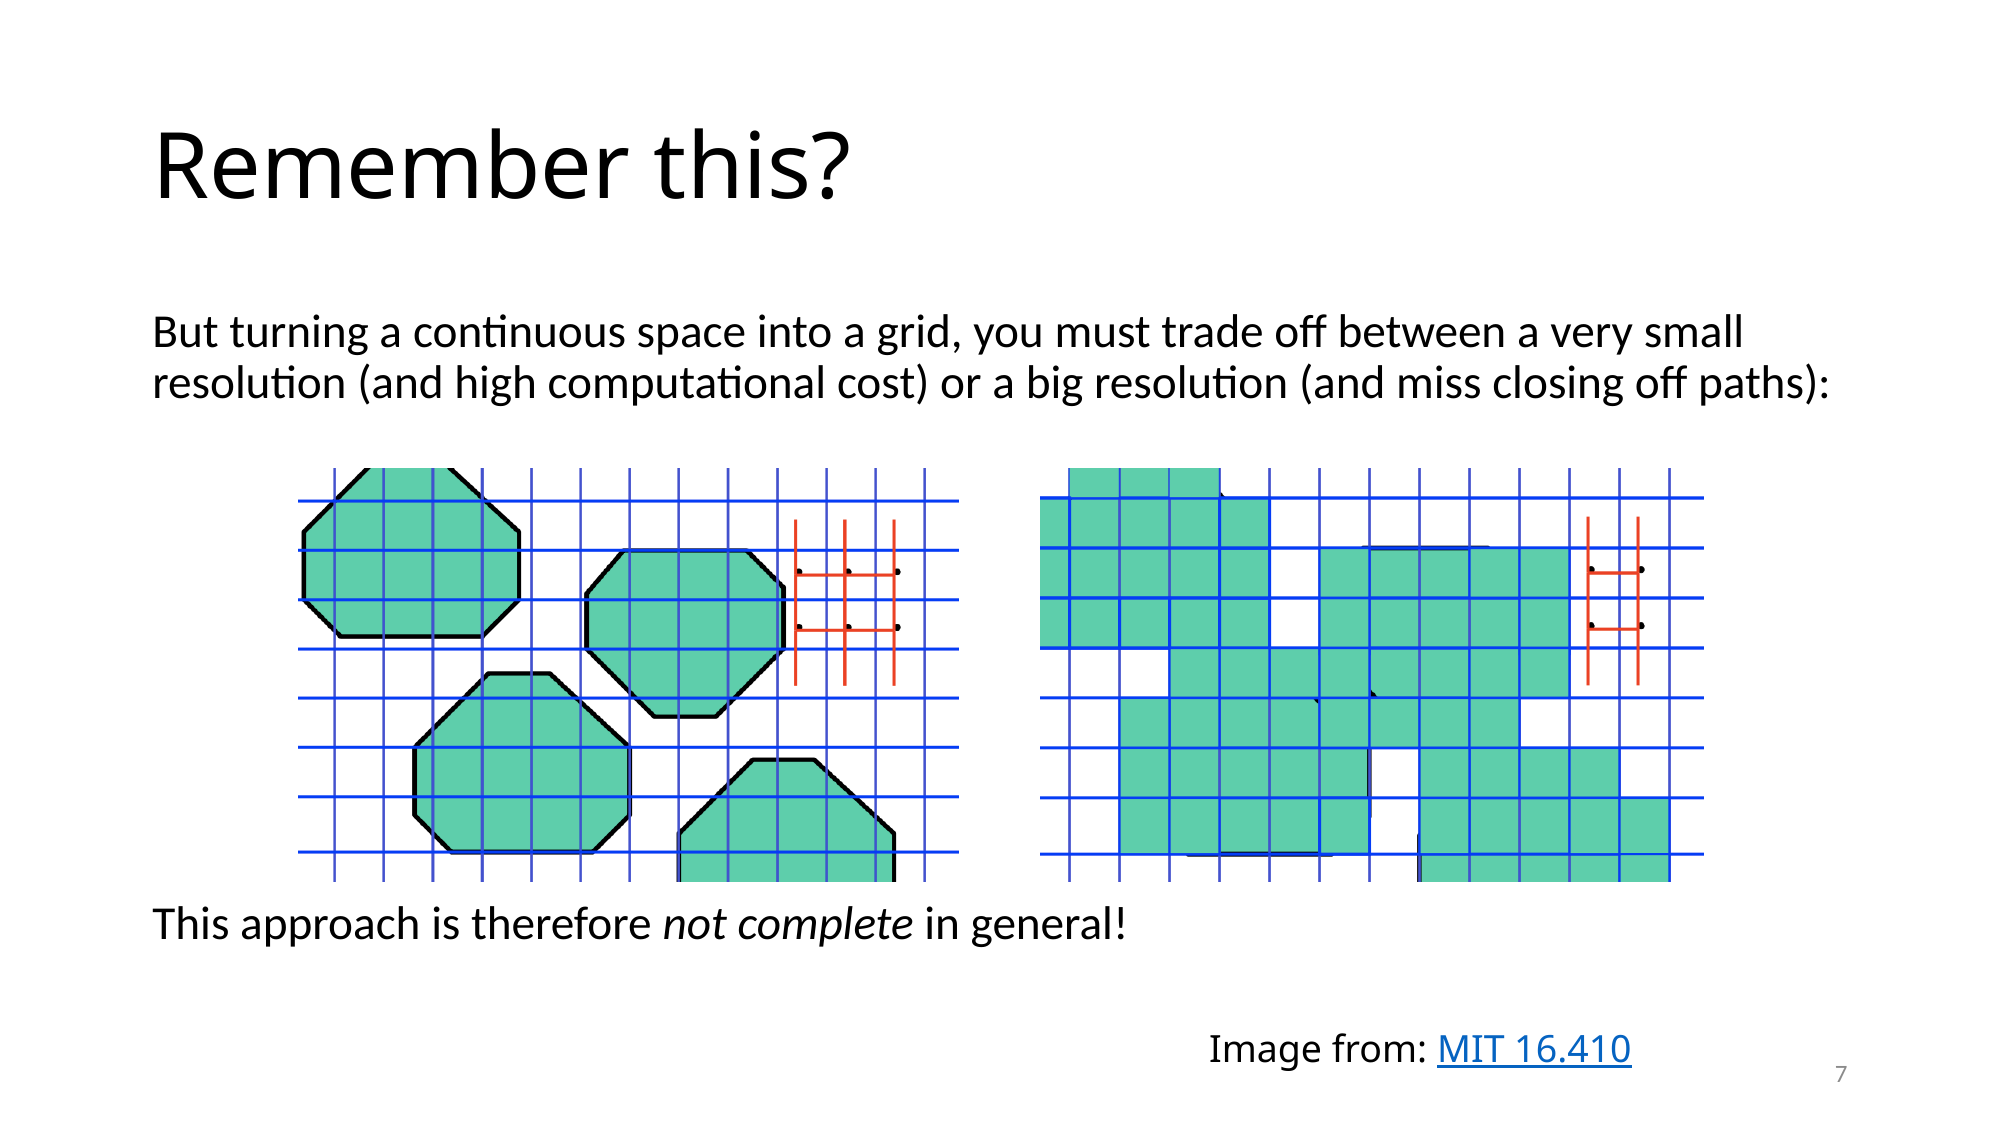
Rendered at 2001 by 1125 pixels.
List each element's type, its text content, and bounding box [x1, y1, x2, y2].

picture [1040, 468, 1704, 882]
text_box Image from: MIT 16.410 [353, 1018, 1647, 1086]
title Remember this? [137, 59, 1863, 278]
slide_number 7 [1412, 1042, 1863, 1103]
list But turning a continuous space into a grid, you must trade off between a very small resolution (and high computational cost) or a big resolution (and miss closing off paths): This approach is therefore not complete in general! [137, 299, 1863, 1014]
picture [298, 468, 959, 882]
